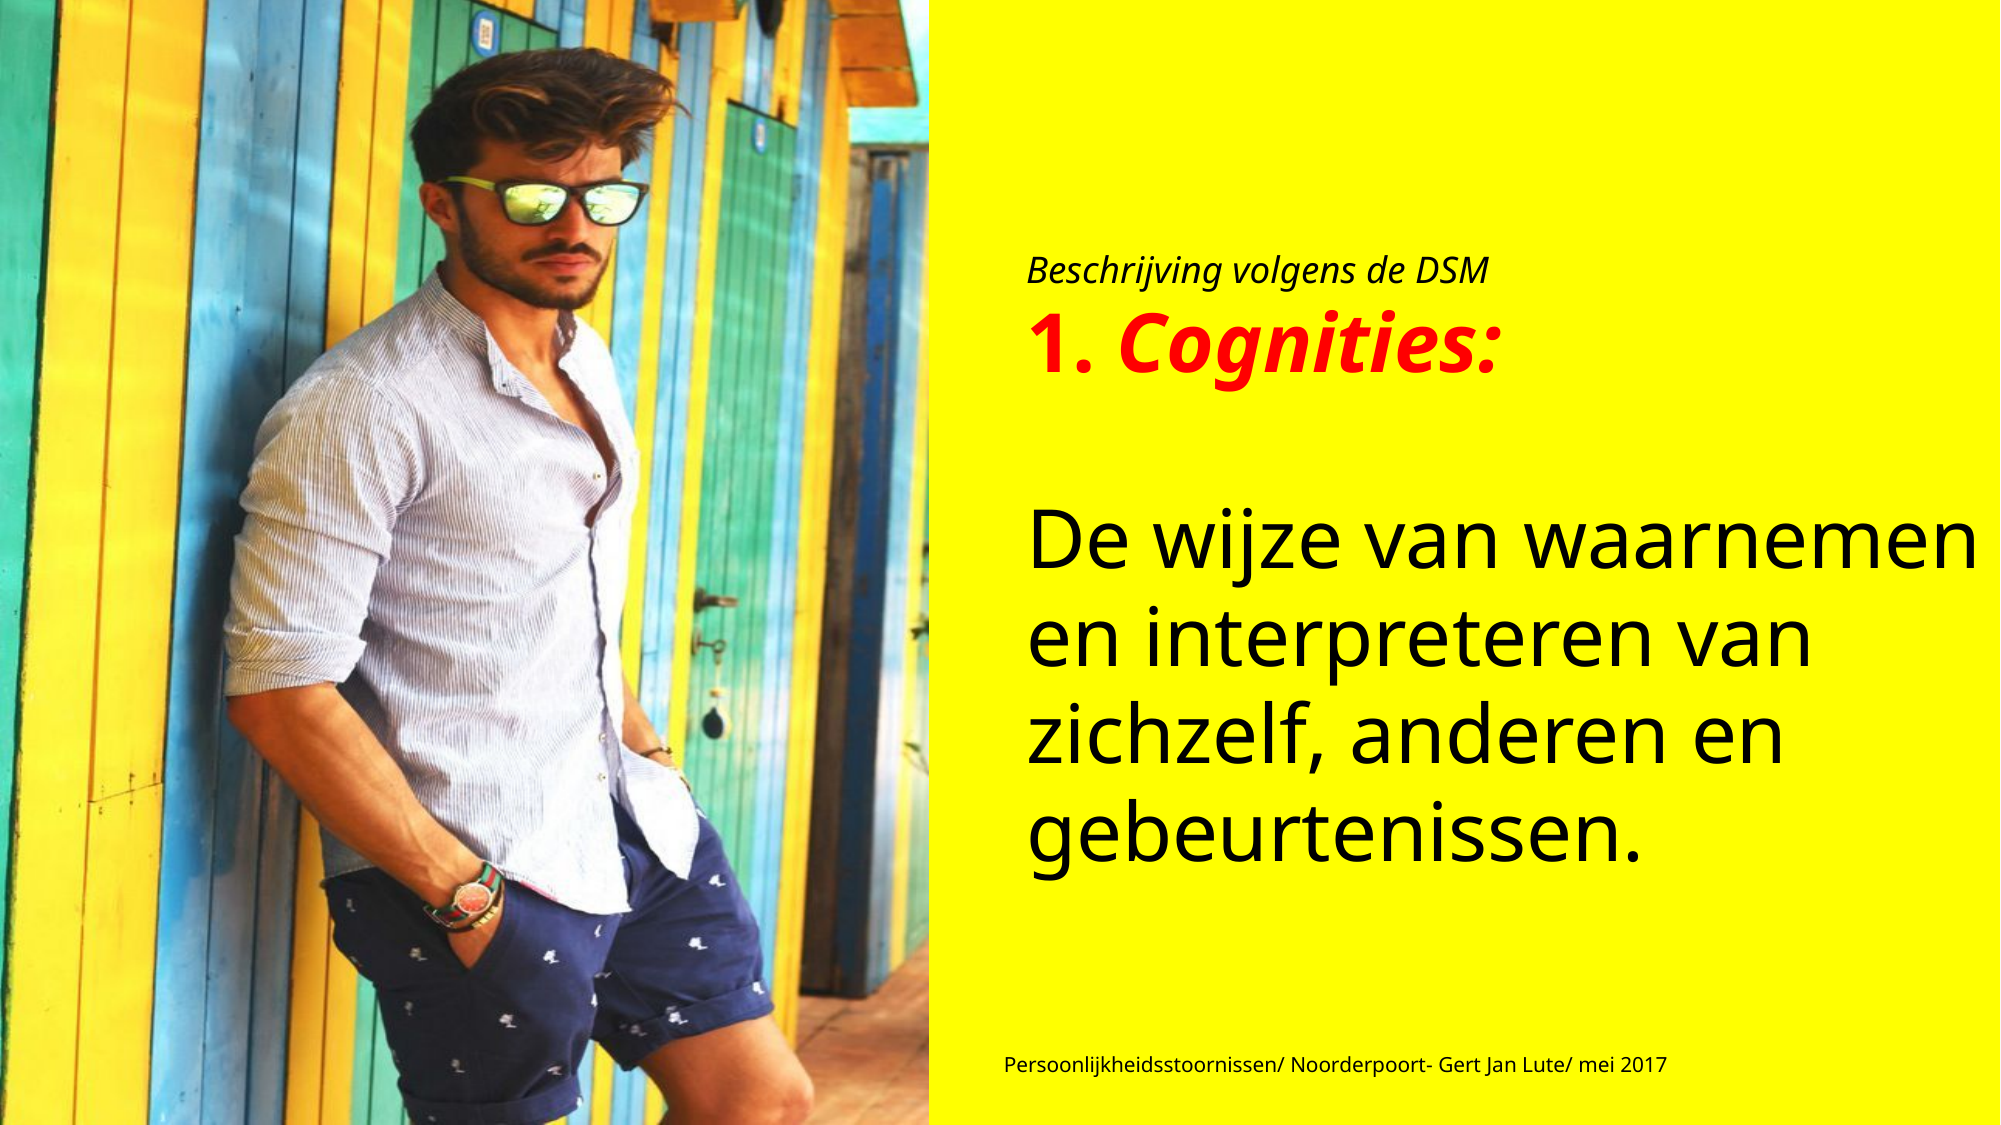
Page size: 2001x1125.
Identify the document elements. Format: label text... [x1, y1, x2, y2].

footer Persoonlijkheidsstoornissen/ Noorderpoort- Gert Jan Lute/ mei 2017 [988, 1034, 2000, 1095]
title Beschrijving volgens de DSM 1. Cognities: De wijze van waarnemen en interpreteren van zichzelf, anderen en gebeurtenissen. [929, 0, 2000, 1125]
picture [0, 0, 929, 1125]
